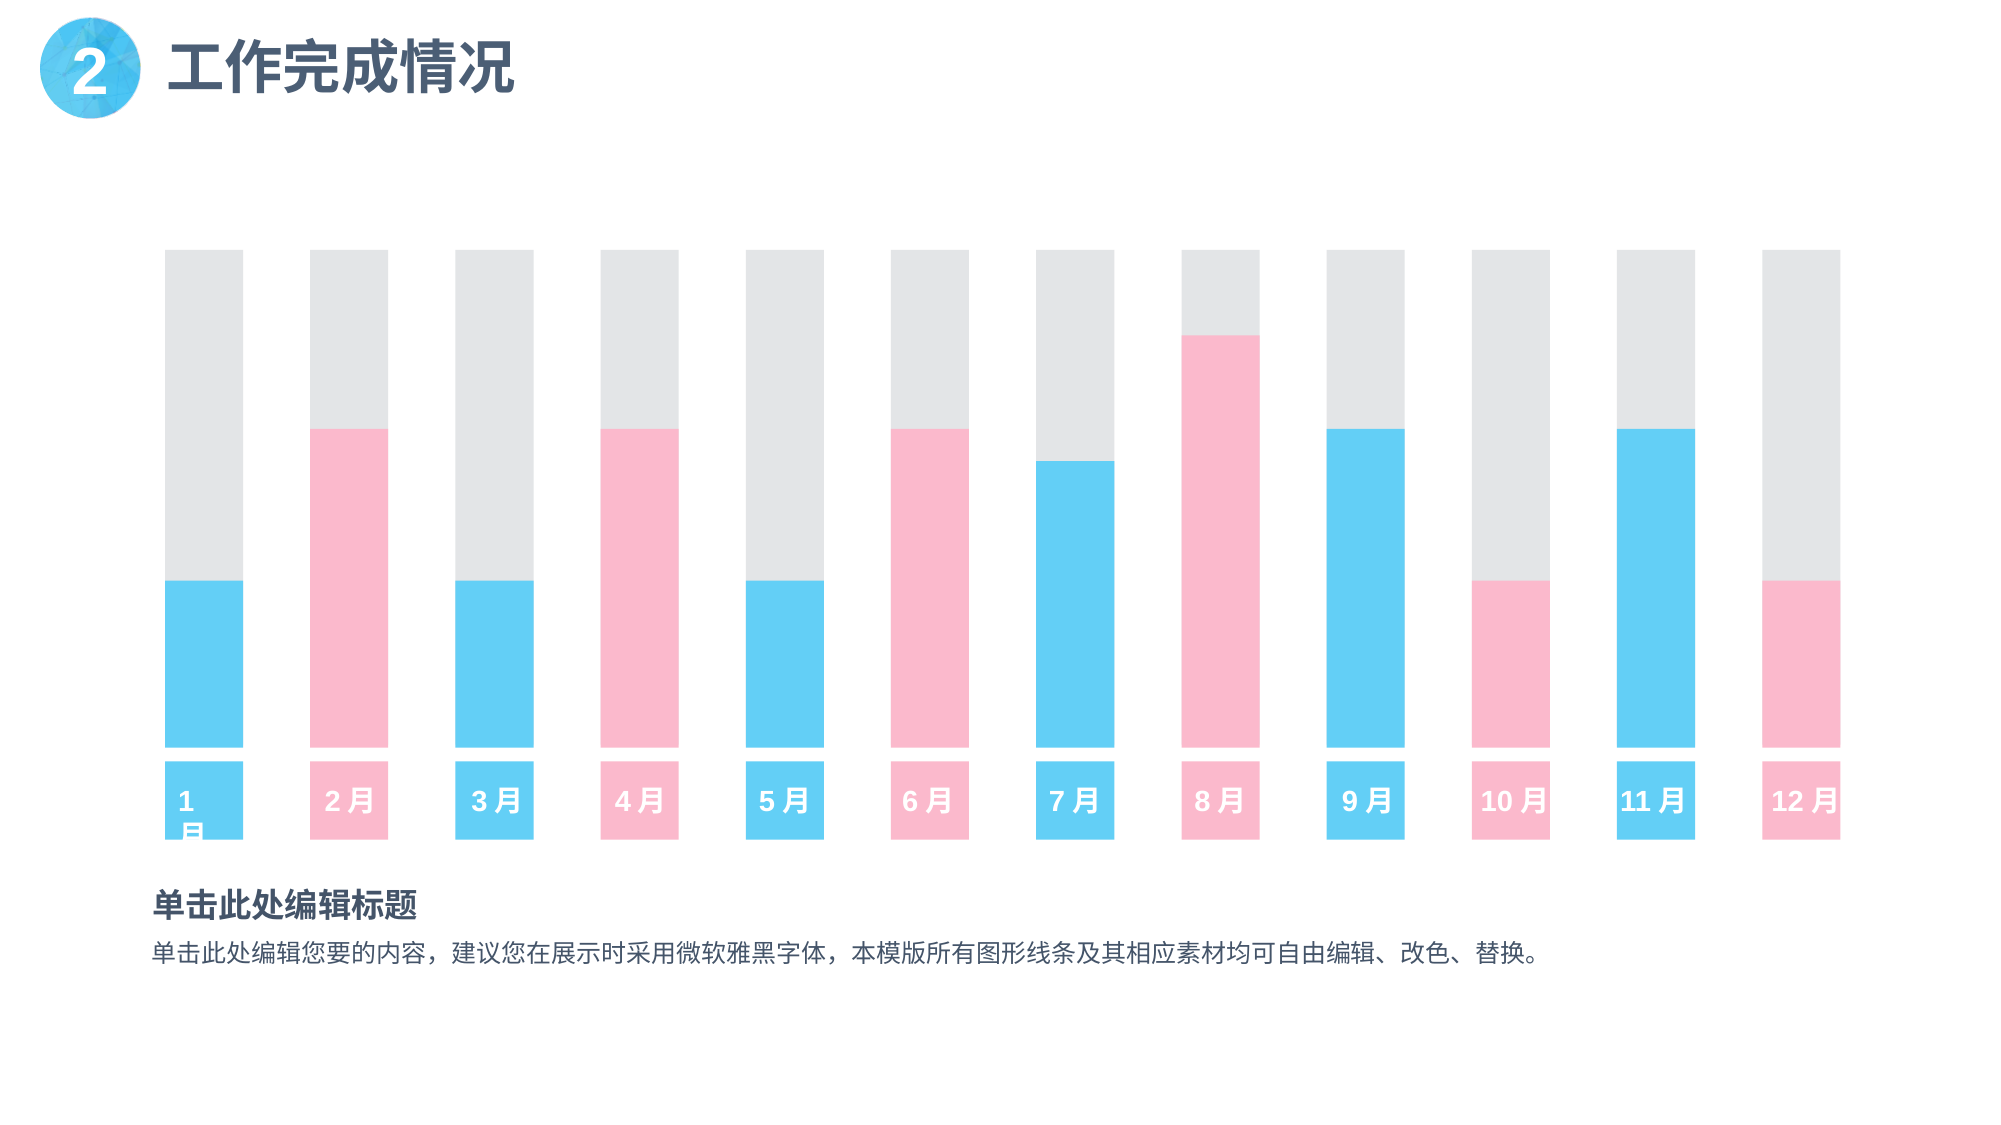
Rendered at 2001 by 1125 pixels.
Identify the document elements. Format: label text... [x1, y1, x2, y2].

text_box 1月 [163, 775, 242, 860]
text_box [600, 761, 679, 774]
text_box [310, 761, 389, 774]
text_box 6月 [877, 774, 979, 825]
text_box 8月 [1170, 774, 1272, 825]
text_box [455, 249, 534, 580]
text_box [1471, 761, 1550, 774]
text_box 5月 [734, 774, 836, 825]
text_box [600, 428, 679, 748]
text_box [1762, 761, 1841, 774]
text_box [745, 249, 824, 580]
text_box [1326, 249, 1405, 428]
text_box [1616, 761, 1696, 774]
text_box [455, 825, 534, 840]
text_box [1762, 825, 1841, 840]
text_box 12月 [1756, 774, 1858, 825]
text_box [165, 249, 244, 580]
text_box [890, 428, 969, 748]
text_box [745, 825, 824, 840]
text_box 单击此处编辑标题 [137, 869, 491, 932]
text_box [745, 761, 824, 774]
text_box [890, 249, 969, 428]
text_box [1181, 249, 1260, 335]
text_box [455, 580, 534, 748]
text_box [1762, 249, 1841, 580]
text_box [890, 825, 969, 840]
text_box [890, 761, 969, 774]
text_box [1181, 761, 1260, 774]
text_box [310, 249, 389, 428]
text_box 3月 [447, 774, 549, 825]
text_box [600, 249, 679, 428]
text_box [1616, 825, 1696, 840]
text_box [1036, 249, 1115, 461]
text_box [1036, 461, 1115, 748]
text_box [1181, 825, 1260, 840]
text_box 11月 [1605, 774, 1707, 825]
text_box [1762, 580, 1841, 748]
text_box 7月 [1024, 774, 1126, 825]
text_box [455, 761, 534, 774]
text_box [165, 761, 244, 840]
text_box [1471, 249, 1550, 580]
text_box 单击此处编辑您要的内容，建议您在展示时采用微软雅黑字体，本模版所有图形线条及其相应素材均可自由编辑、改色、替换。 [137, 924, 1762, 975]
text_box [745, 580, 824, 748]
text_box [1181, 335, 1260, 748]
text_box [310, 428, 389, 748]
text_box 2月 [300, 774, 402, 825]
text_box [1471, 825, 1550, 840]
text_box [600, 825, 679, 840]
text_box [310, 825, 389, 840]
text_box [1471, 580, 1550, 748]
text_box [1326, 825, 1405, 840]
text_box [1036, 761, 1115, 774]
text_box [1326, 428, 1405, 748]
text_box 9月 [1317, 774, 1419, 825]
text_box [1326, 761, 1405, 774]
text_box [1036, 825, 1115, 840]
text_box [40, 18, 698, 119]
text_box [165, 580, 244, 748]
text_box [1616, 428, 1696, 748]
text_box 4月 [590, 774, 692, 825]
text_box [1616, 249, 1696, 428]
text_box 10月 [1465, 774, 1567, 825]
